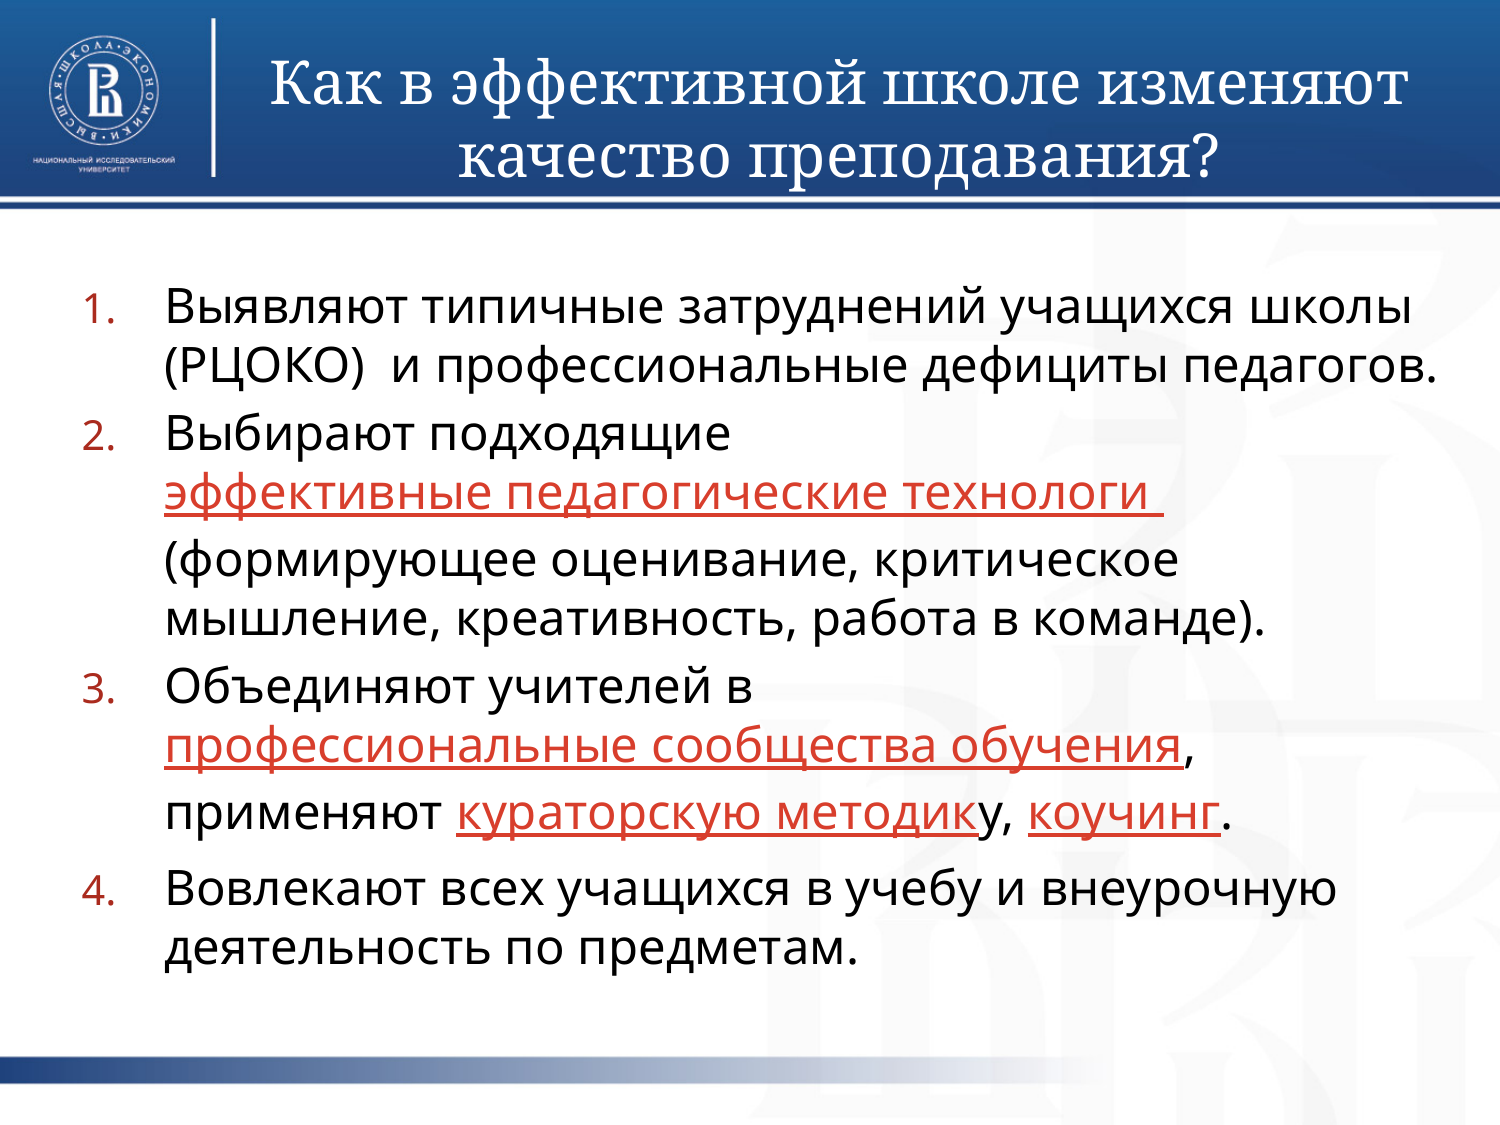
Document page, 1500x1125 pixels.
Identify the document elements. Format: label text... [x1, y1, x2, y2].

title Как в эффективной школе изменяют качество преподавания? [215, 35, 1464, 198]
list Выявляют типичные затруднений учащихся школы (РЦОКО) и профессиональные дефициты педагогов. Выбирают подходящие эффективные педагогические технологи (формирующее оценивание, критическое мышление, креативность, работа в команде). Объединяют учителей в профессиональные сообщества обучения, применяют кураторскую методику, коучинг. Вовлекают всех учащихся в учебу и внеурочную деятельность по предметам. [66, 266, 1464, 1037]
picture [0, 0, 1500, 1125]
